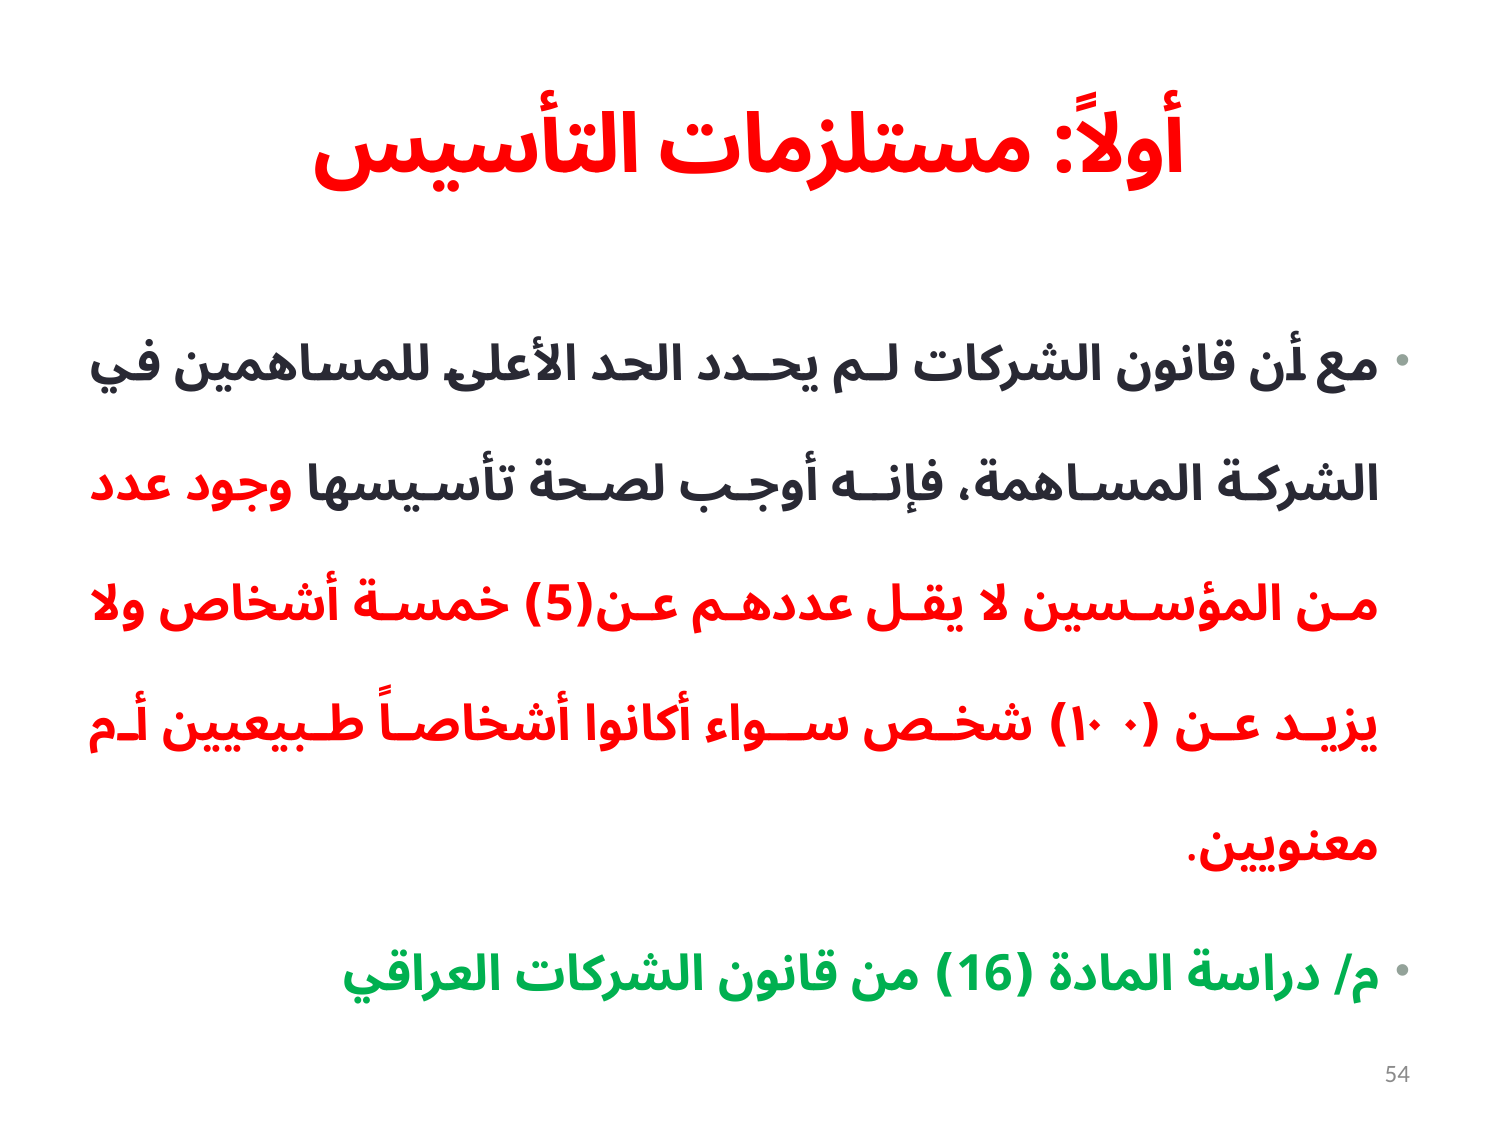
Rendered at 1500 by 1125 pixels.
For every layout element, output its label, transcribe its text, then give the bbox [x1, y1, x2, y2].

slide_number 54 [1074, 1042, 1425, 1103]
title أولاً: مستلزمات التأسيس [75, 45, 1425, 233]
list مع أن قانون الشركات لـم يحـدد الحد الأعلى للمساهمين في الشركة المساهمة، فإنـه أوجب لصحة تأسيسها وجود عدد من المؤسسين لا يقل عددهم عن(5) خمسة أشخاص ولا يزيد عن (١٠٠) شخص سـواء أكانوا أشخاصاً طبيعيين أم معنويين. م/ دراسة المادة (16) من قانون الشركات العراقي [75, 262, 1425, 1005]
